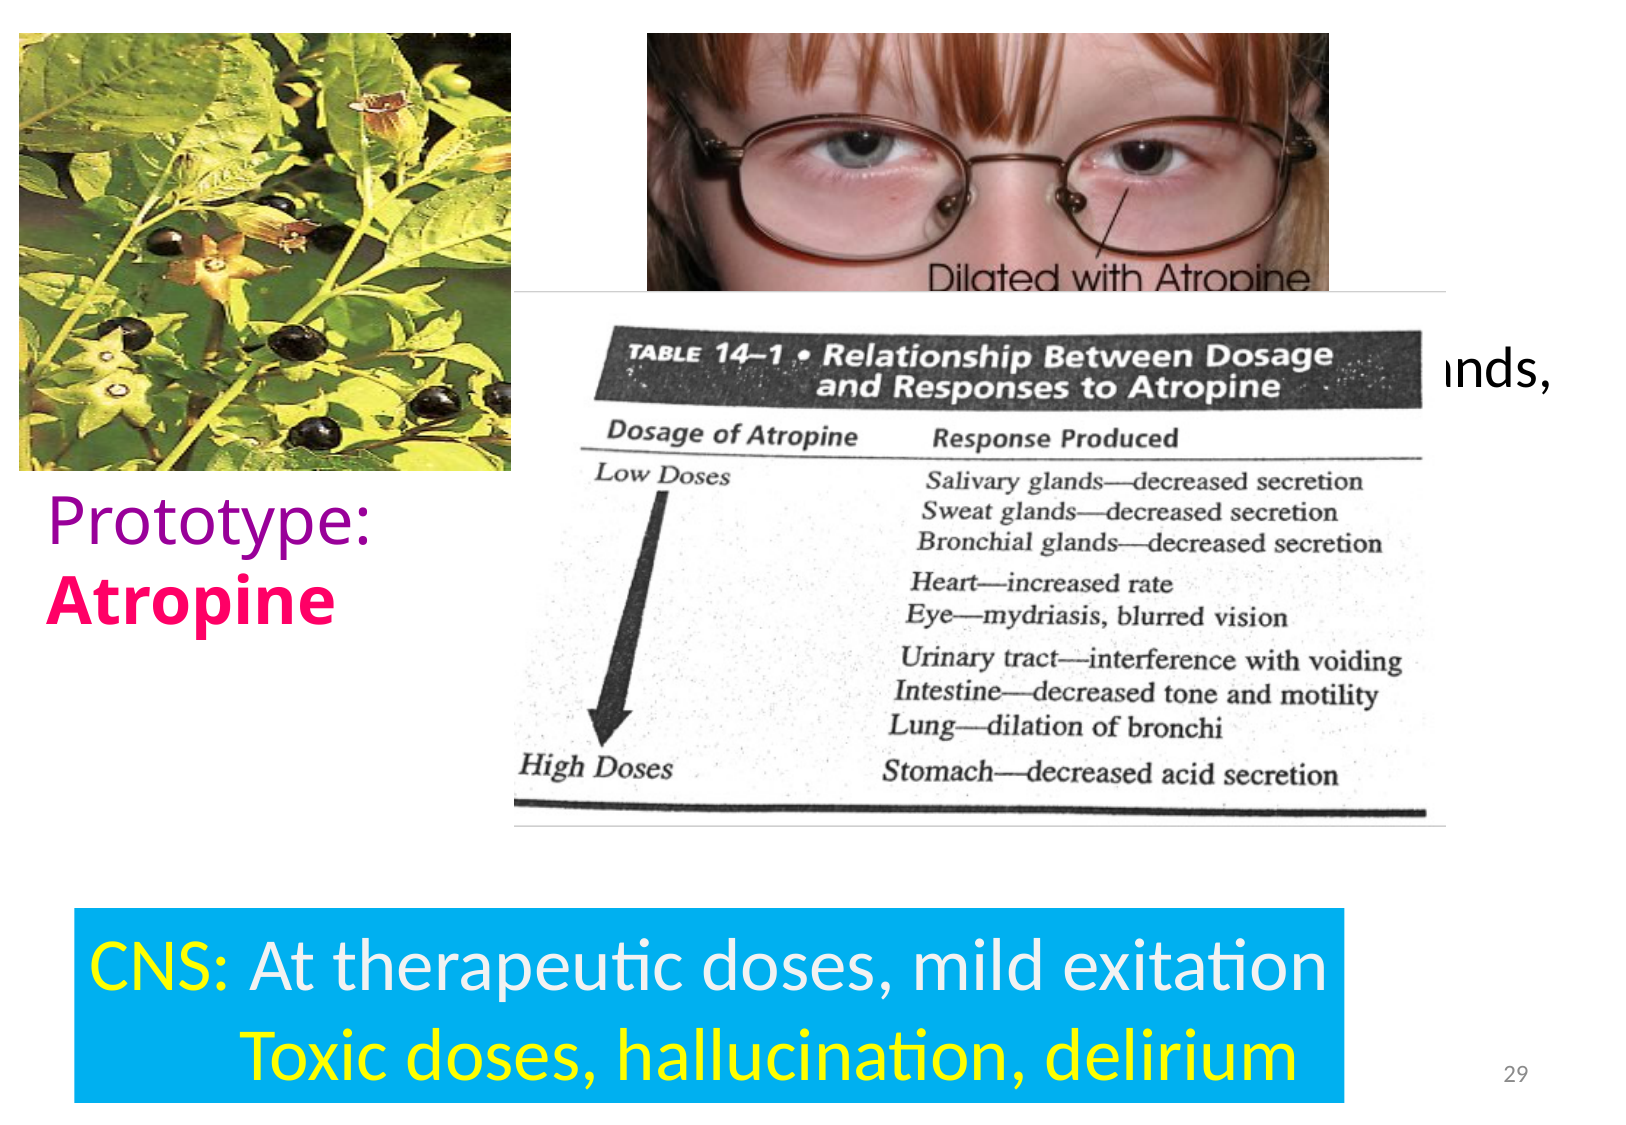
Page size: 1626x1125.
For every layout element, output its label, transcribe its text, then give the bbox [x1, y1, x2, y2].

picture [513, 33, 1446, 827]
text_box Q. Effects on the heart, exocrine glands, smooth muscle, eye ? [1449, 322, 1582, 477]
picture [18, 33, 511, 472]
text_box Prototype: Atropine [31, 479, 388, 646]
slide_number 29 [1164, 1042, 1544, 1103]
text_box CNS: At therapeutic doses, mild exitation Toxic doses, hallucination, delirium [74, 908, 1345, 1103]
